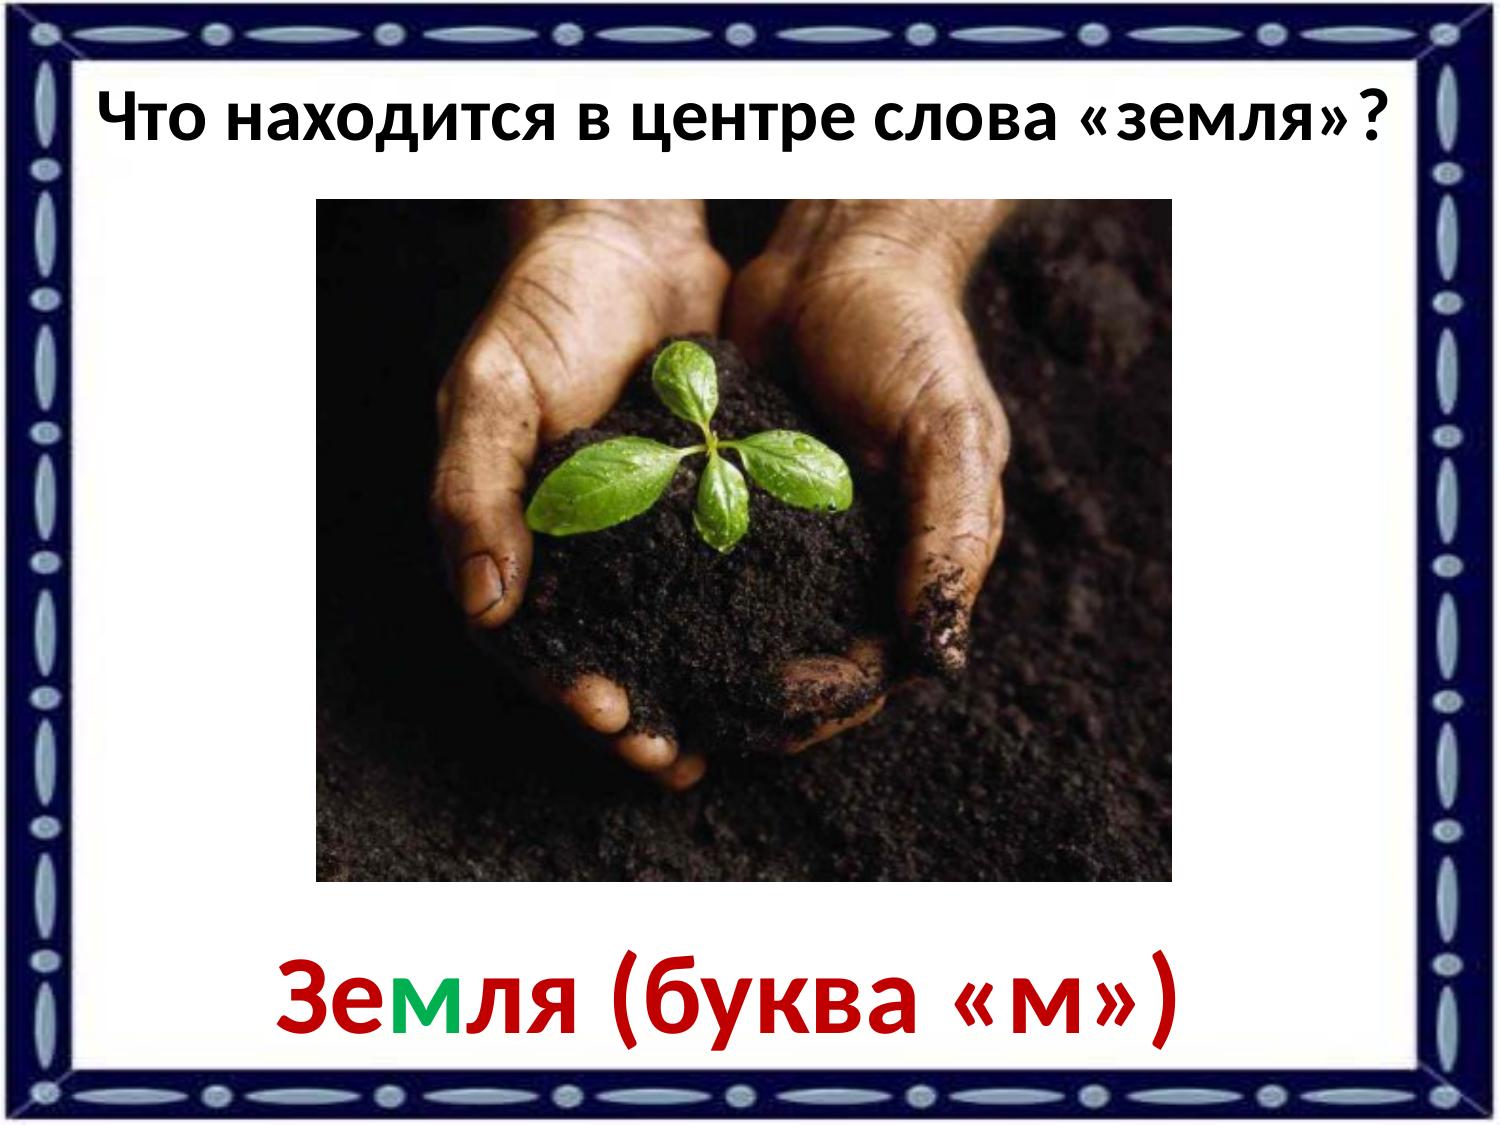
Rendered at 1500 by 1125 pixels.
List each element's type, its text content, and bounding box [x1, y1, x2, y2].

picture [0, 0, 1500, 1125]
text_box Земля (буква «м») [93, 913, 1442, 1064]
text_box Что находится в центре слова «земля»? [70, 58, 1418, 164]
